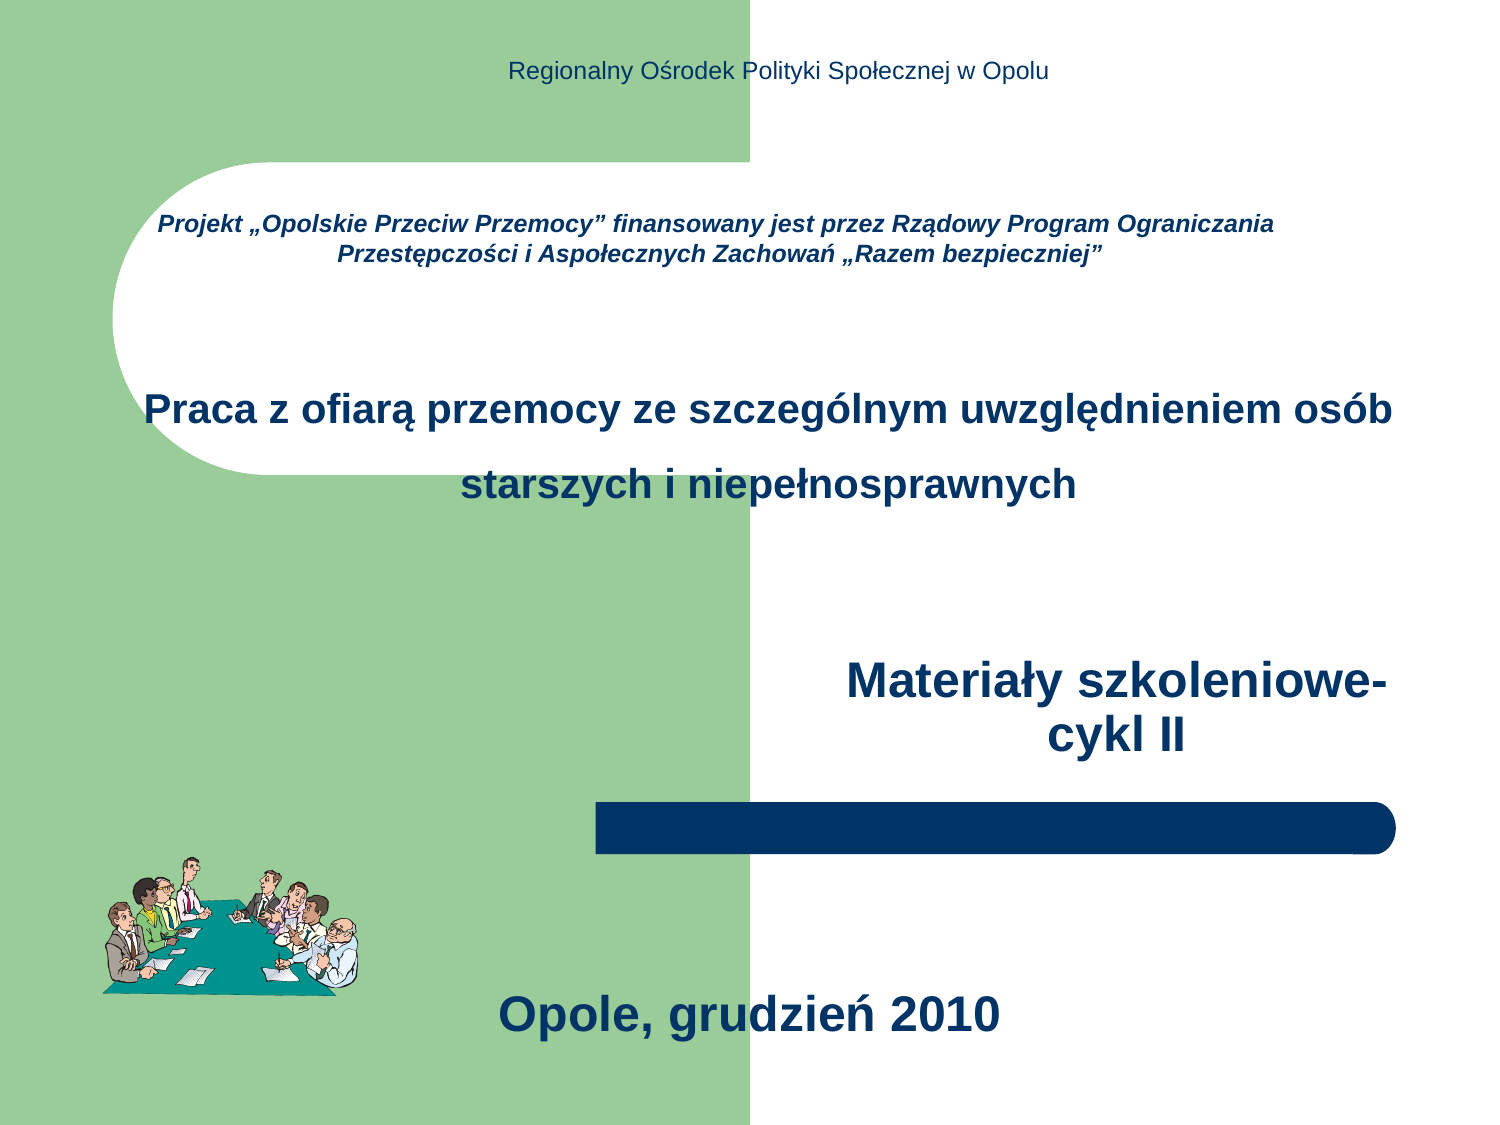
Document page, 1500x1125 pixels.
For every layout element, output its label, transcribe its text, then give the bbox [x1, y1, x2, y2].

text_box Projekt „Opolskie Przeciw Przemocy” finansowany jest przez Rządowy Program Ograniczania Przestępczości i Aspołecznych Zachowań „Razem bezpieczniej” [46, 199, 1395, 275]
text_box Materiały szkoleniowe- cykl II [751, 599, 1484, 818]
title Praca z ofiarą przemocy ze szczególnym uwzględnieniem osób starszych i niepełnosprawnych [93, 316, 1444, 548]
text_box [29, 496, 434, 998]
text_box Regionalny Ośrodek Polityki Społecznej w Opolu [199, 46, 1360, 92]
text_box Opole, grudzień 2010 [383, 952, 1117, 1079]
text_box [726, 574, 1438, 772]
